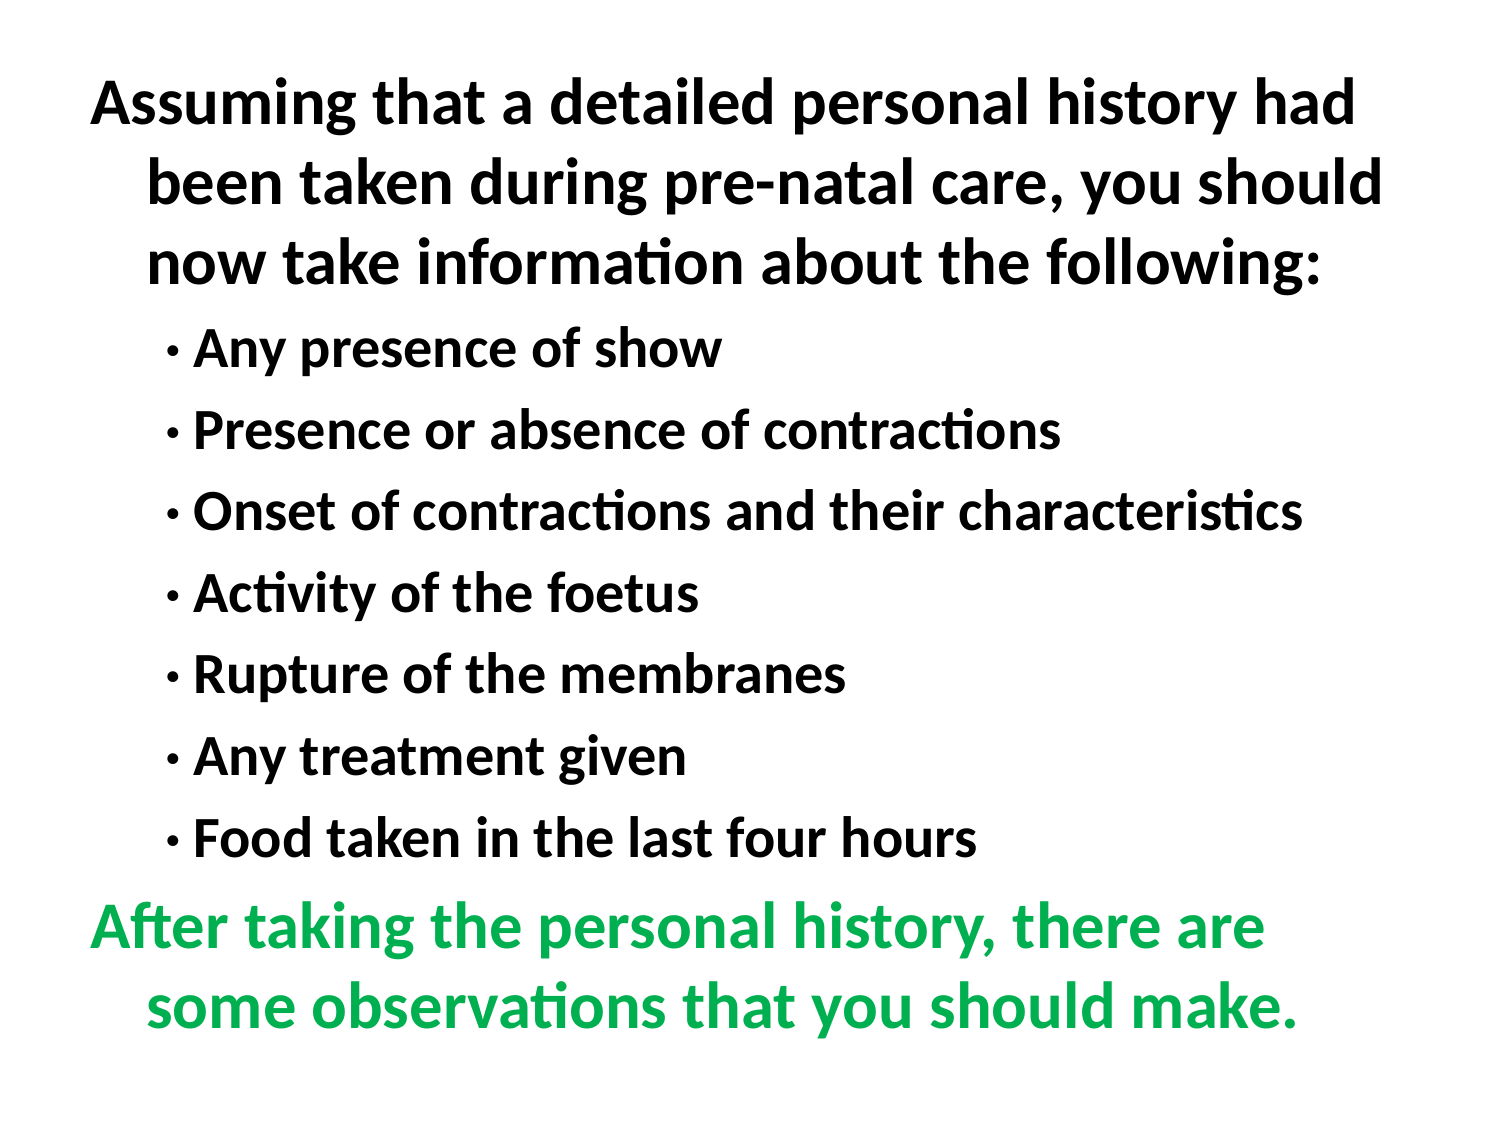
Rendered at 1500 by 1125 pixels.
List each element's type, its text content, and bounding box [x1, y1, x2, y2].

list Assuming that a detailed personal history had been taken during pre-natal care, you should now take information about the following: · Any presence of show · Presence or absence of contractions · Onset of contractions and their characteristics · Activity of the foetus · Rupture of the membranes · Any treatment given · Food taken in the last four hours After taking the personal history, there are some observations that you should make. [75, 50, 1425, 1075]
